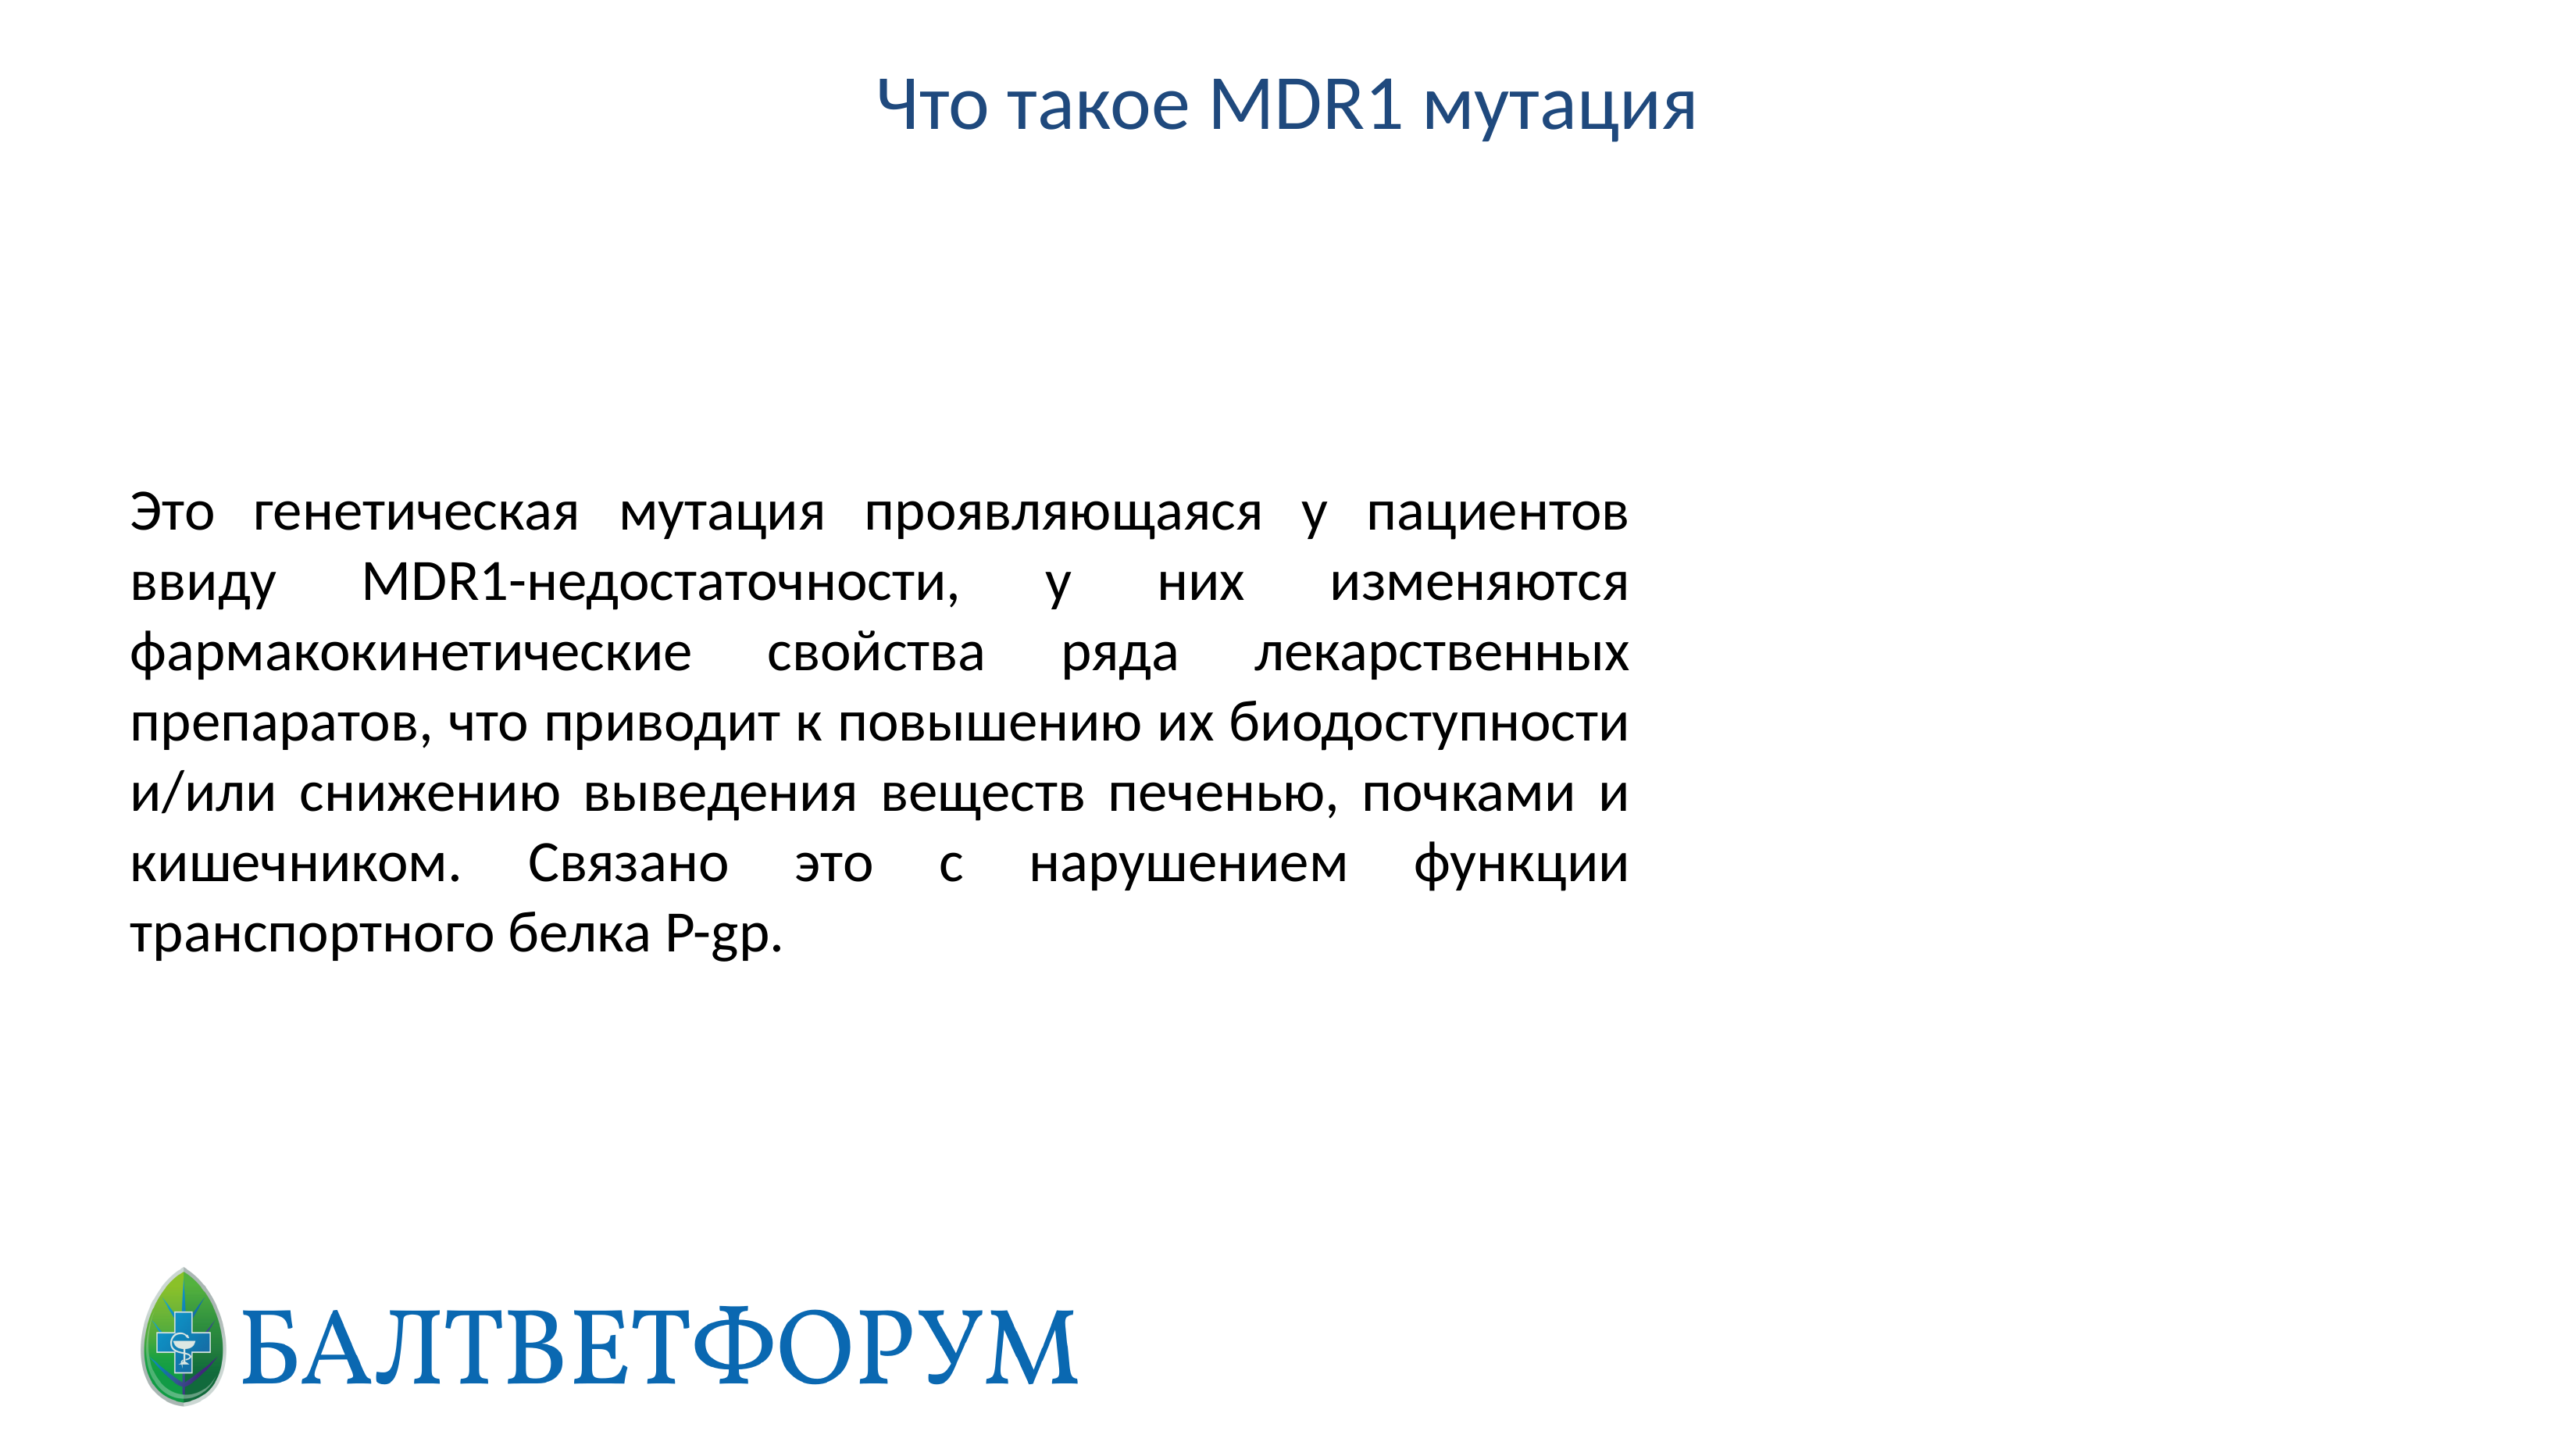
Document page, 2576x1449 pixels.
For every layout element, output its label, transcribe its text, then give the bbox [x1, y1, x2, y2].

text_box Что такое MDR1 мутация [128, 51, 2447, 145]
picture [128, 1250, 1094, 1420]
text_box Это генетическая мутация проявляющаяся у пациентов ввиду MDR1-недостаточности, у них изменяются фармакокинетические свойства ряда лекарственных препаратов, что приводит к повышению их биодоступности и/или снижению выведения веществ печенью, почками и кишечником. Связано это с нарушением функции транспортного белка P-gp. [130, 471, 1632, 964]
